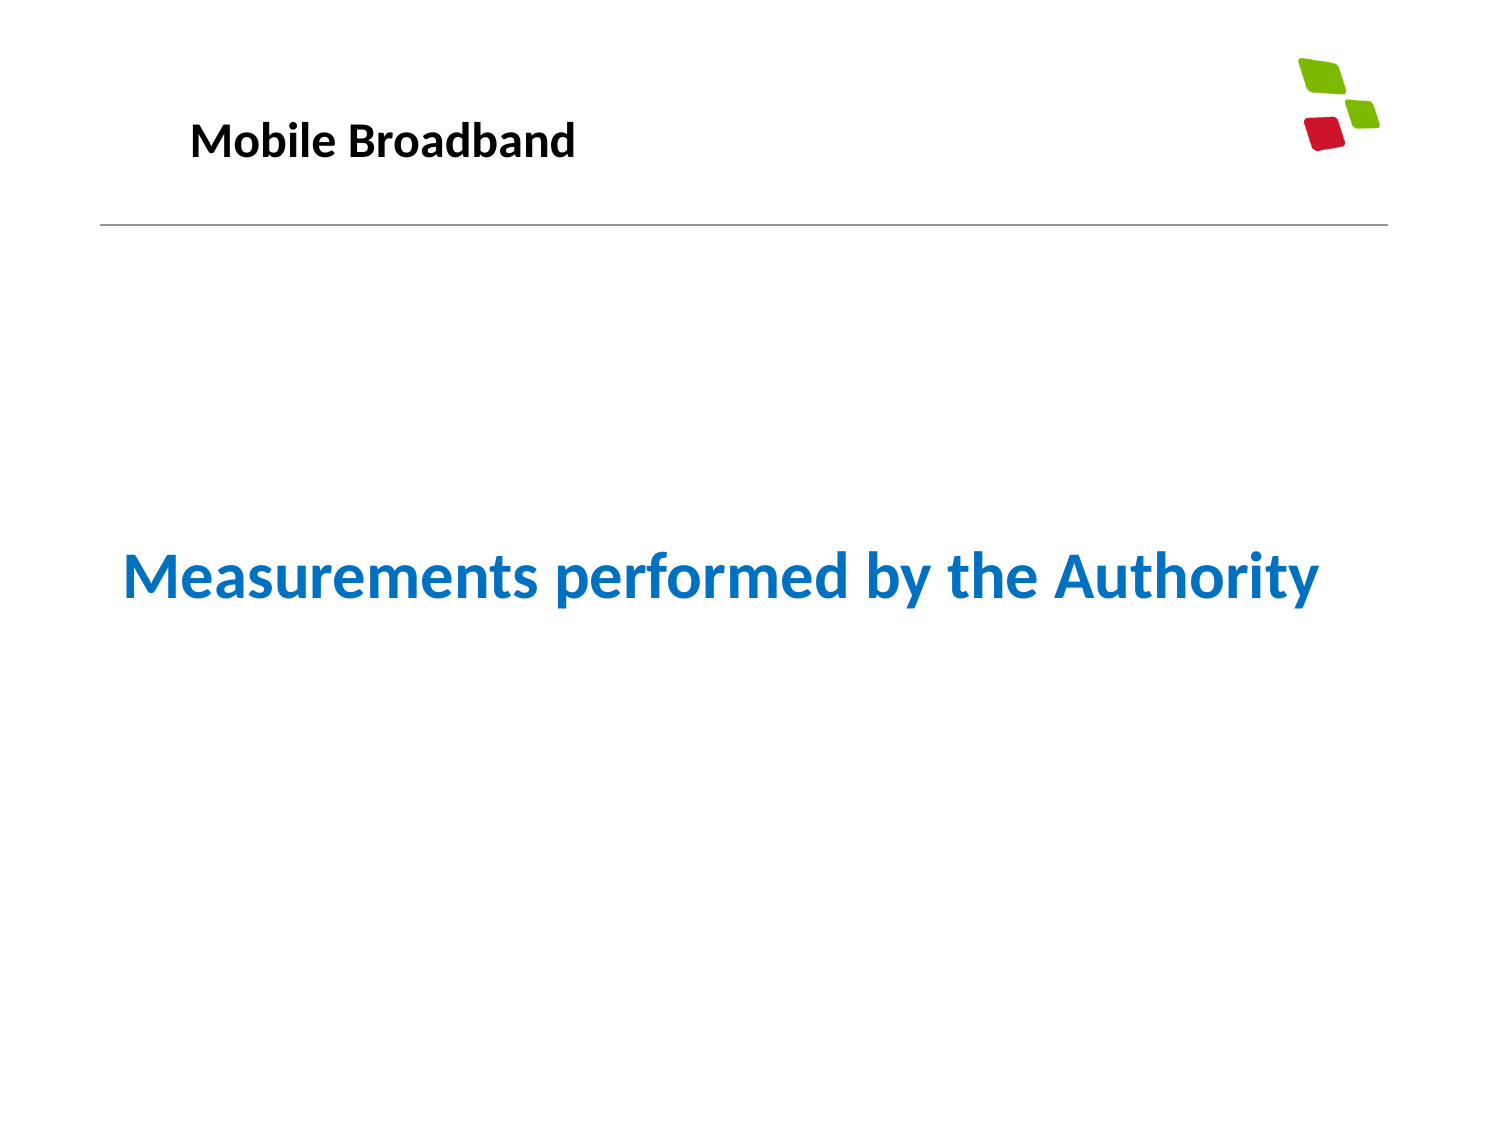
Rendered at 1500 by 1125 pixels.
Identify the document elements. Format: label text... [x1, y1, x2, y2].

picture [1296, 54, 1381, 153]
text_box Measurements performed by the Authority [107, 444, 1337, 619]
text_box Mobile Broadband [174, 99, 1313, 161]
